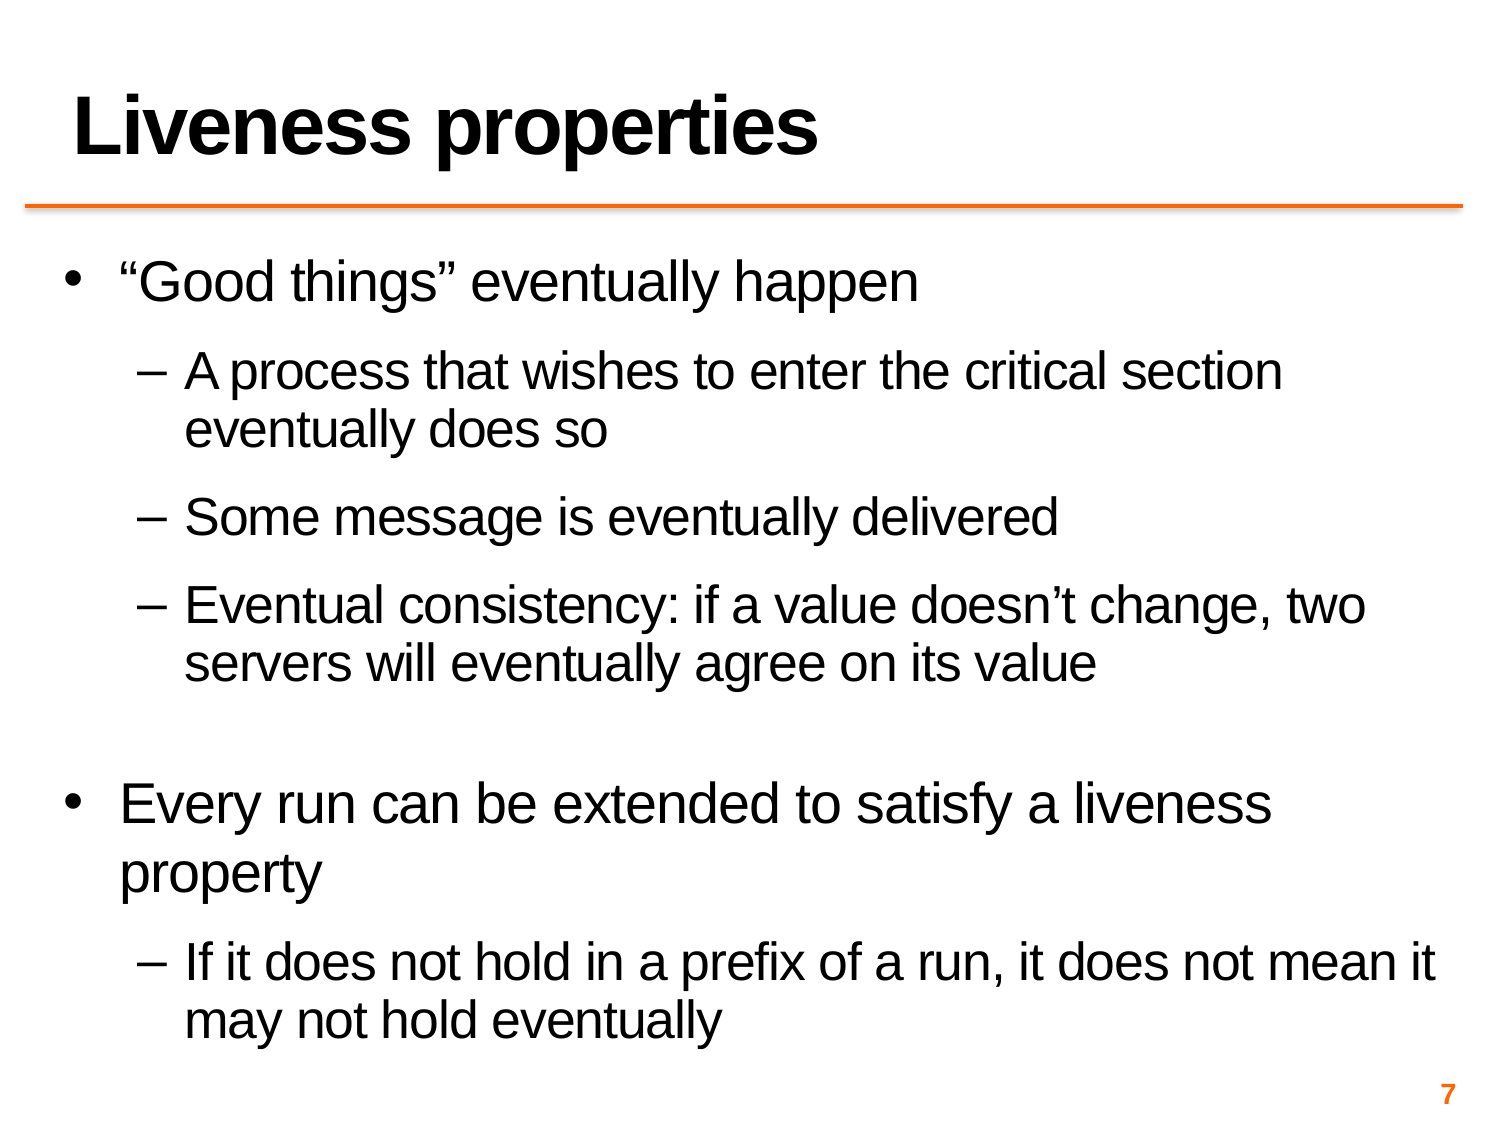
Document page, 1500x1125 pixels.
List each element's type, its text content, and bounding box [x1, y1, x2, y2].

title Liveness properties [57, 2, 1463, 178]
slide_number 7 [1112, 1074, 1463, 1110]
list “Good things” eventually happen A process that wishes to enter the critical section eventually does so Some message is eventually delivered Eventual consistency: if a value doesn’t change, two servers will eventually agree on its value Every run can be extended to satisfy a liveness property If it does not hold in a prefix of a run, it does not mean it may not hold eventually [57, 237, 1463, 1060]
